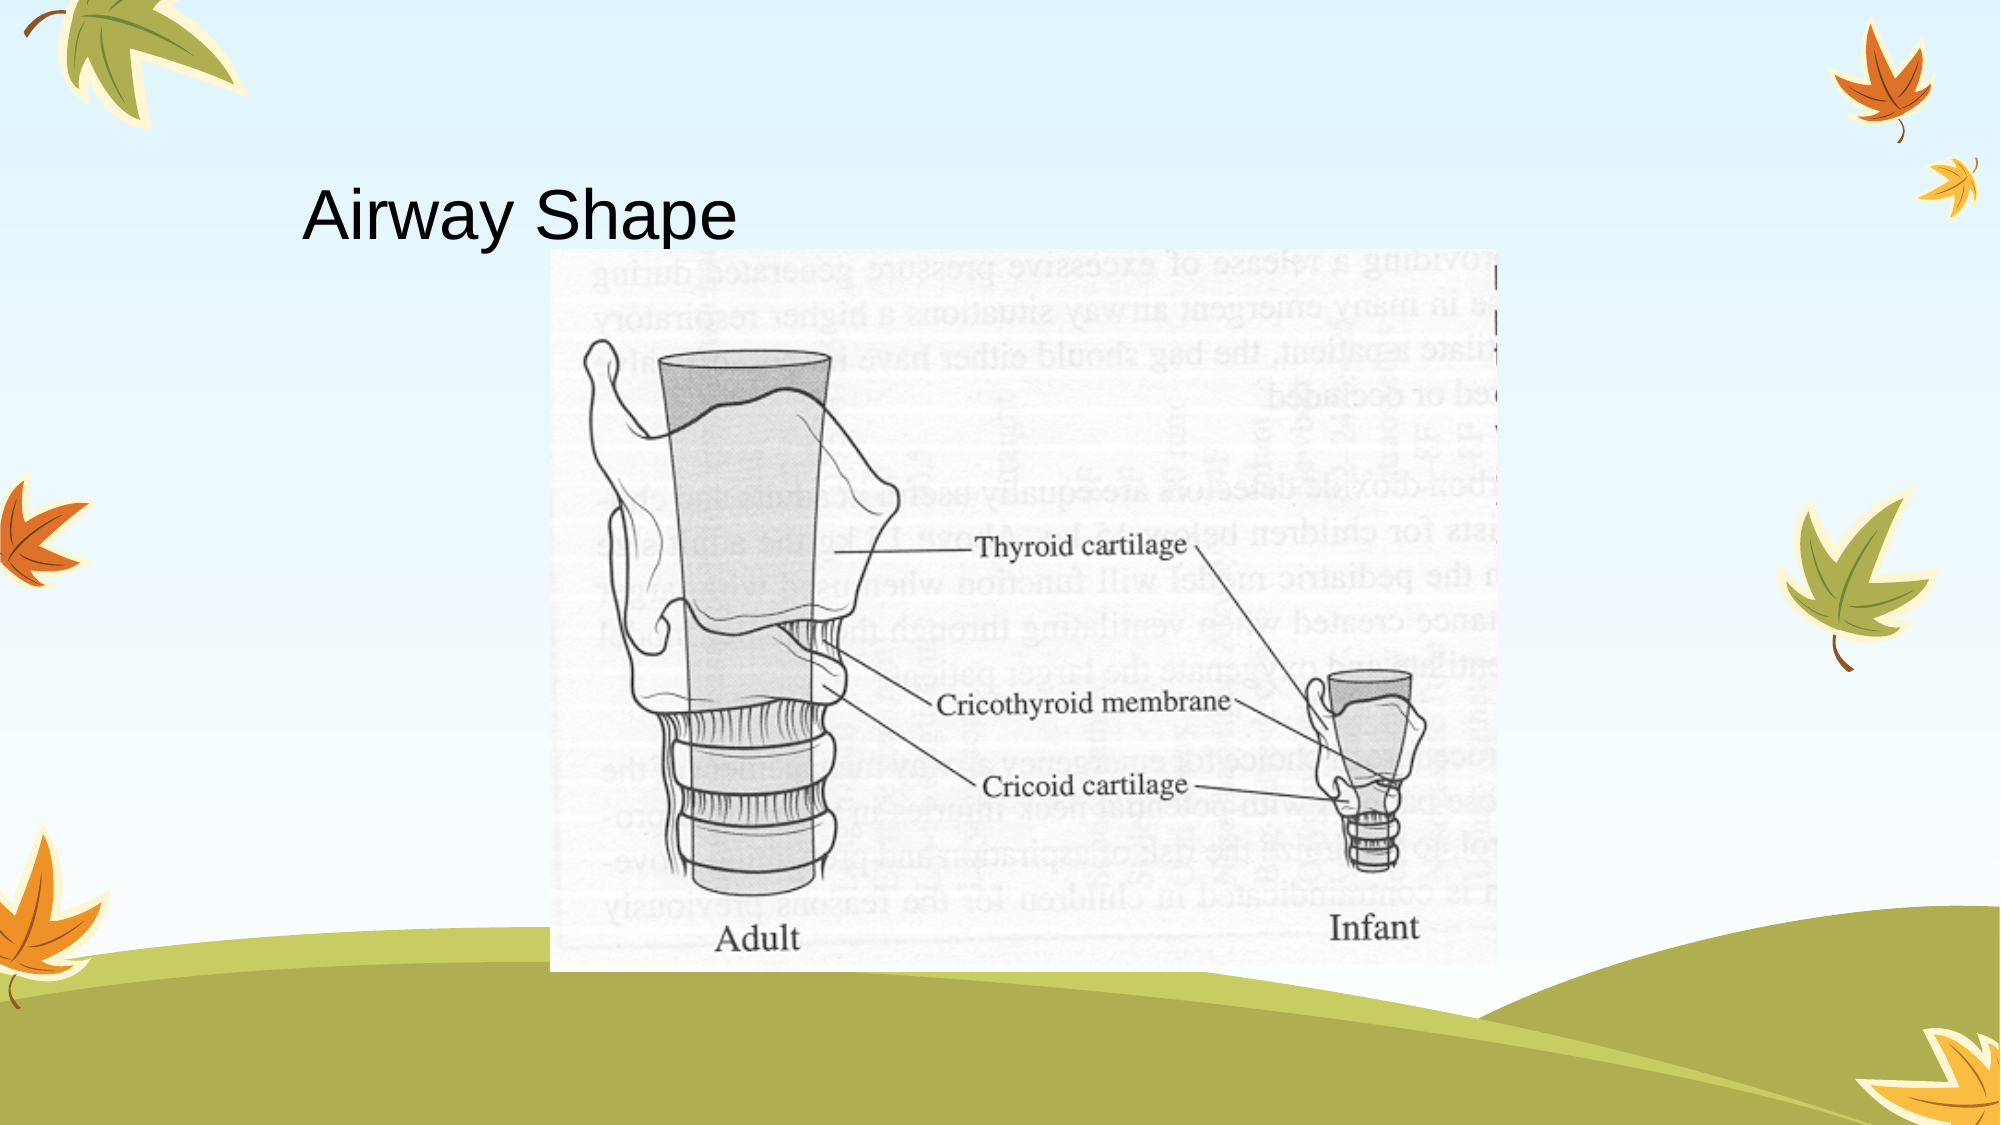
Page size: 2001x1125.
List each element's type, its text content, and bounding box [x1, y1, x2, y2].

title Airway Shape [287, 75, 1750, 263]
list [549, 249, 1498, 973]
